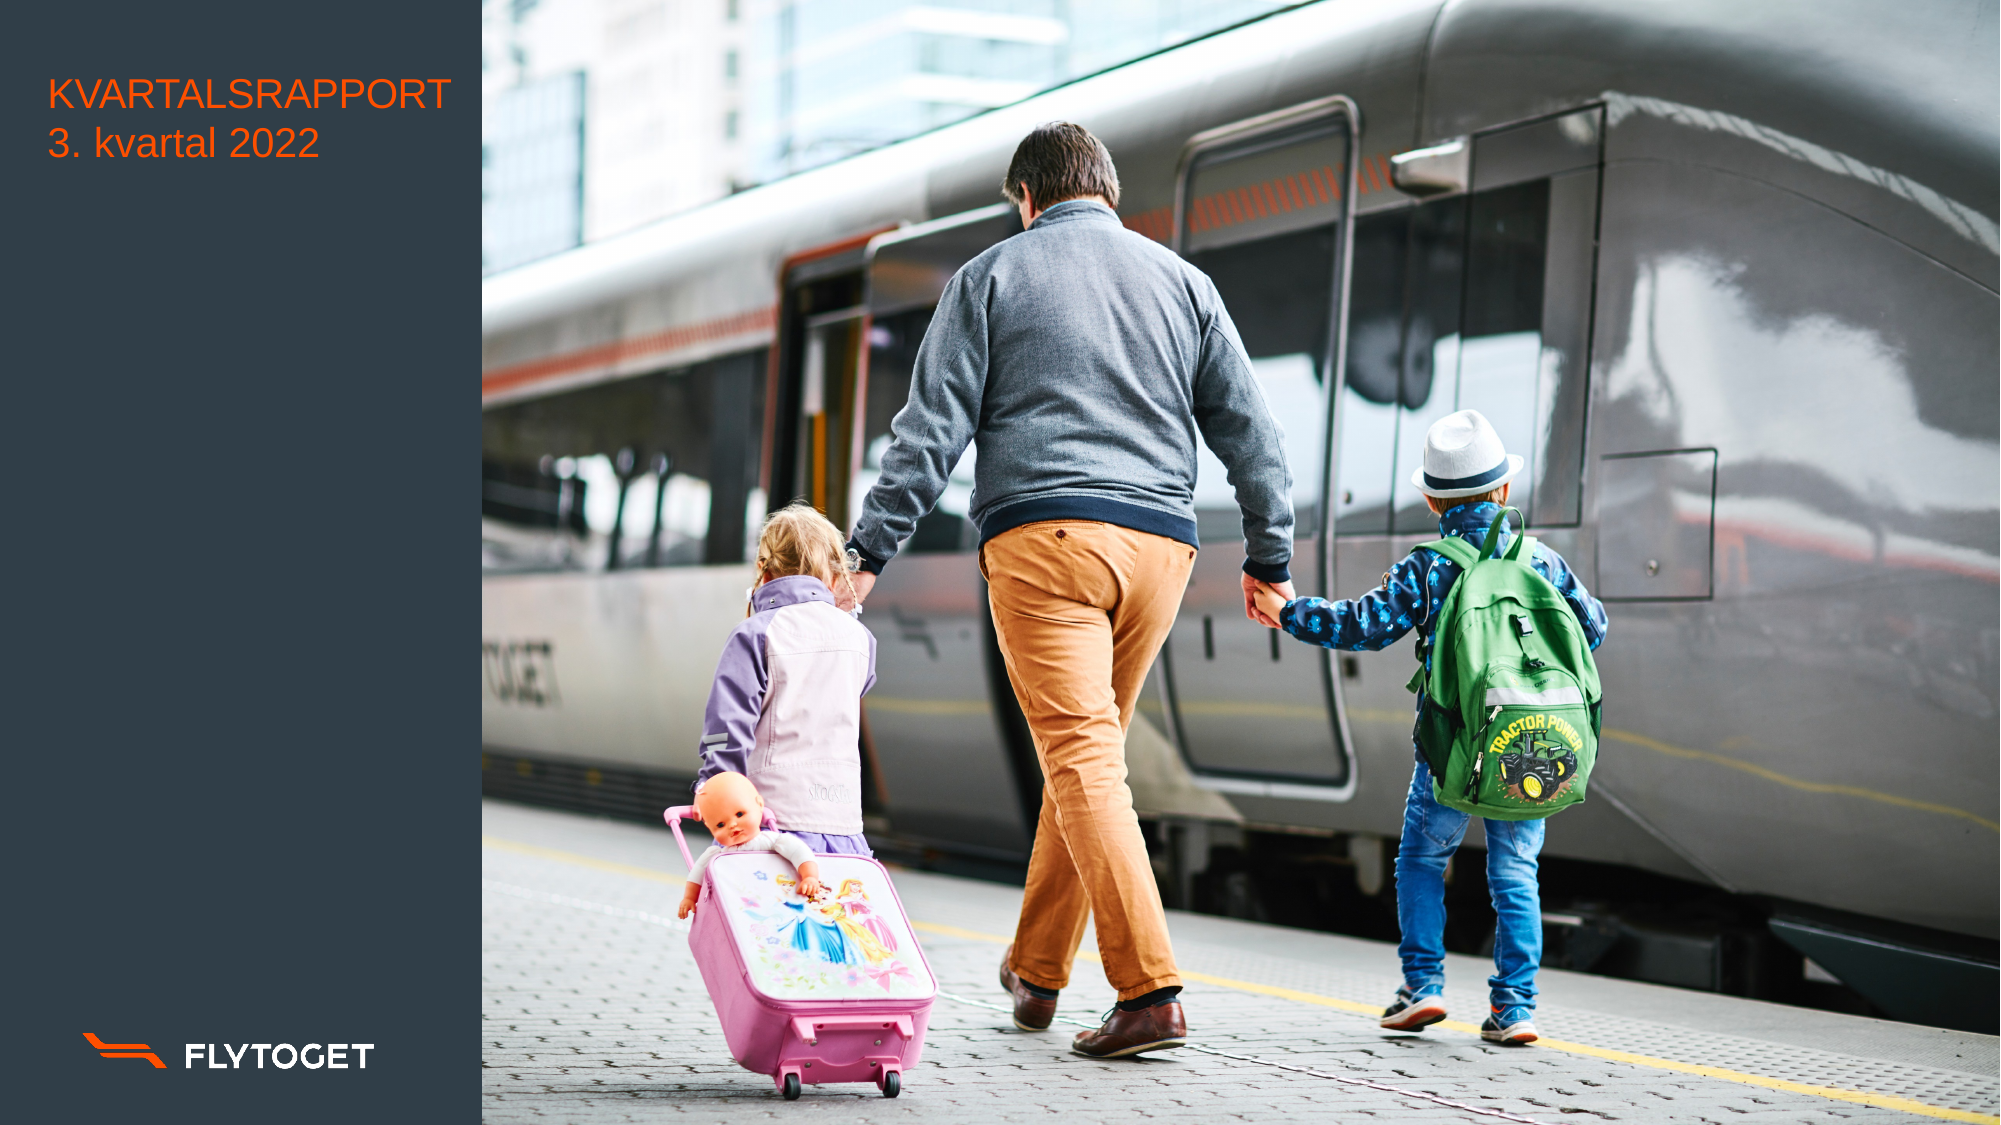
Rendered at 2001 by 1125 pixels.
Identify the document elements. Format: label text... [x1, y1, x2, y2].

picture [56, 1007, 399, 1094]
picture [482, 0, 2000, 1125]
text_box KVARTALSRAPPORT 3. kvartal 2022 [45, 67, 462, 166]
